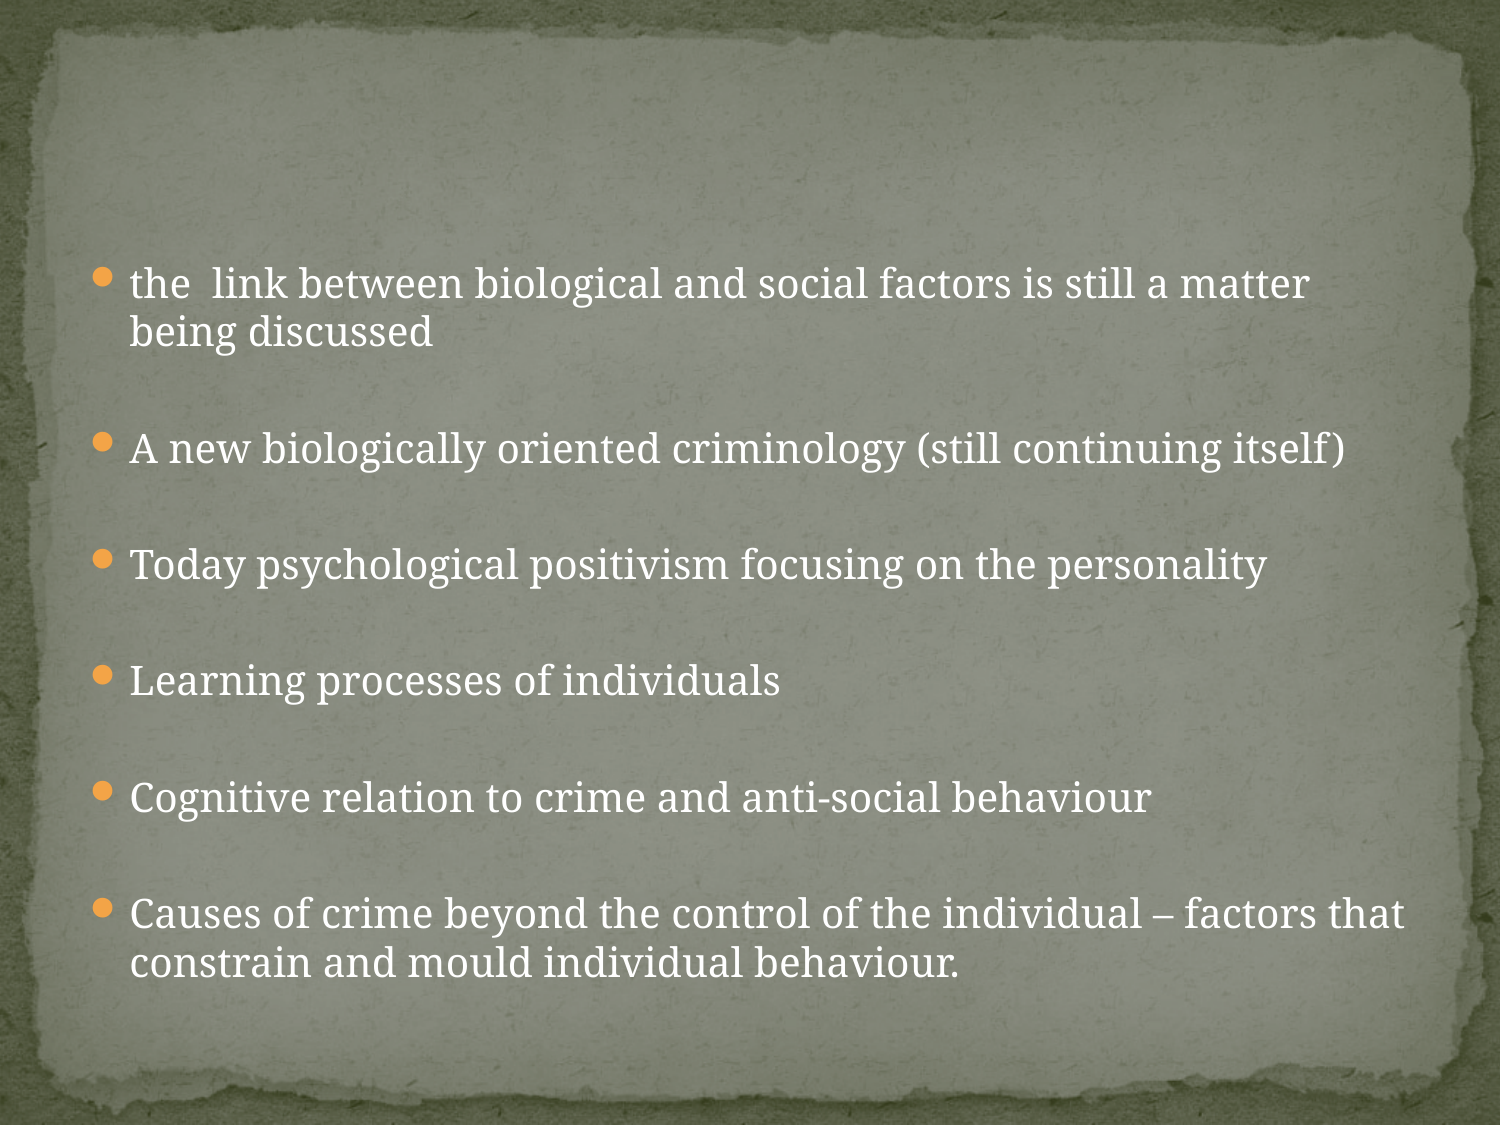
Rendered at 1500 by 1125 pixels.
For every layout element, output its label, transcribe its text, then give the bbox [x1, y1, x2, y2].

list the link between biological and social factors is still a matter being discussed A new biologically oriented criminology (still continuing itself) Today psychological positivism focusing on the personality Learning processes of individuals Cognitive relation to crime and anti-social behaviour Causes of crime beyond the control of the individual – factors that constrain and mould individual behaviour. [75, 249, 1425, 1000]
